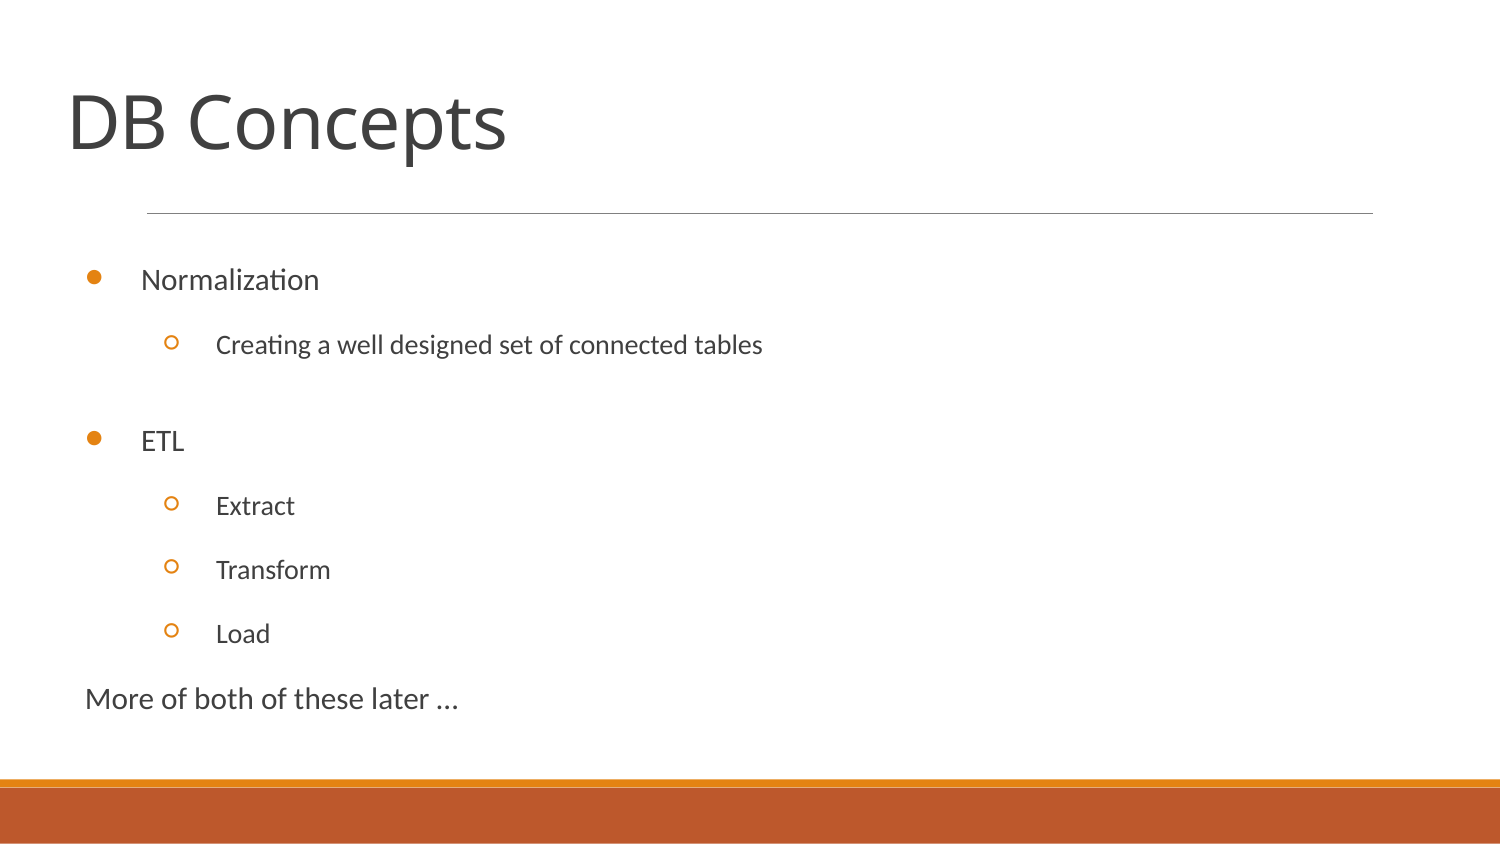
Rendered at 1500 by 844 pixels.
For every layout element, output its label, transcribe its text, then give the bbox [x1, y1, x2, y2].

title DB Concepts [51, 72, 1449, 167]
list Normalization Creating a well designed set of connected tables ETL Extract Transform Load More of both of these later … [51, 248, 1449, 750]
